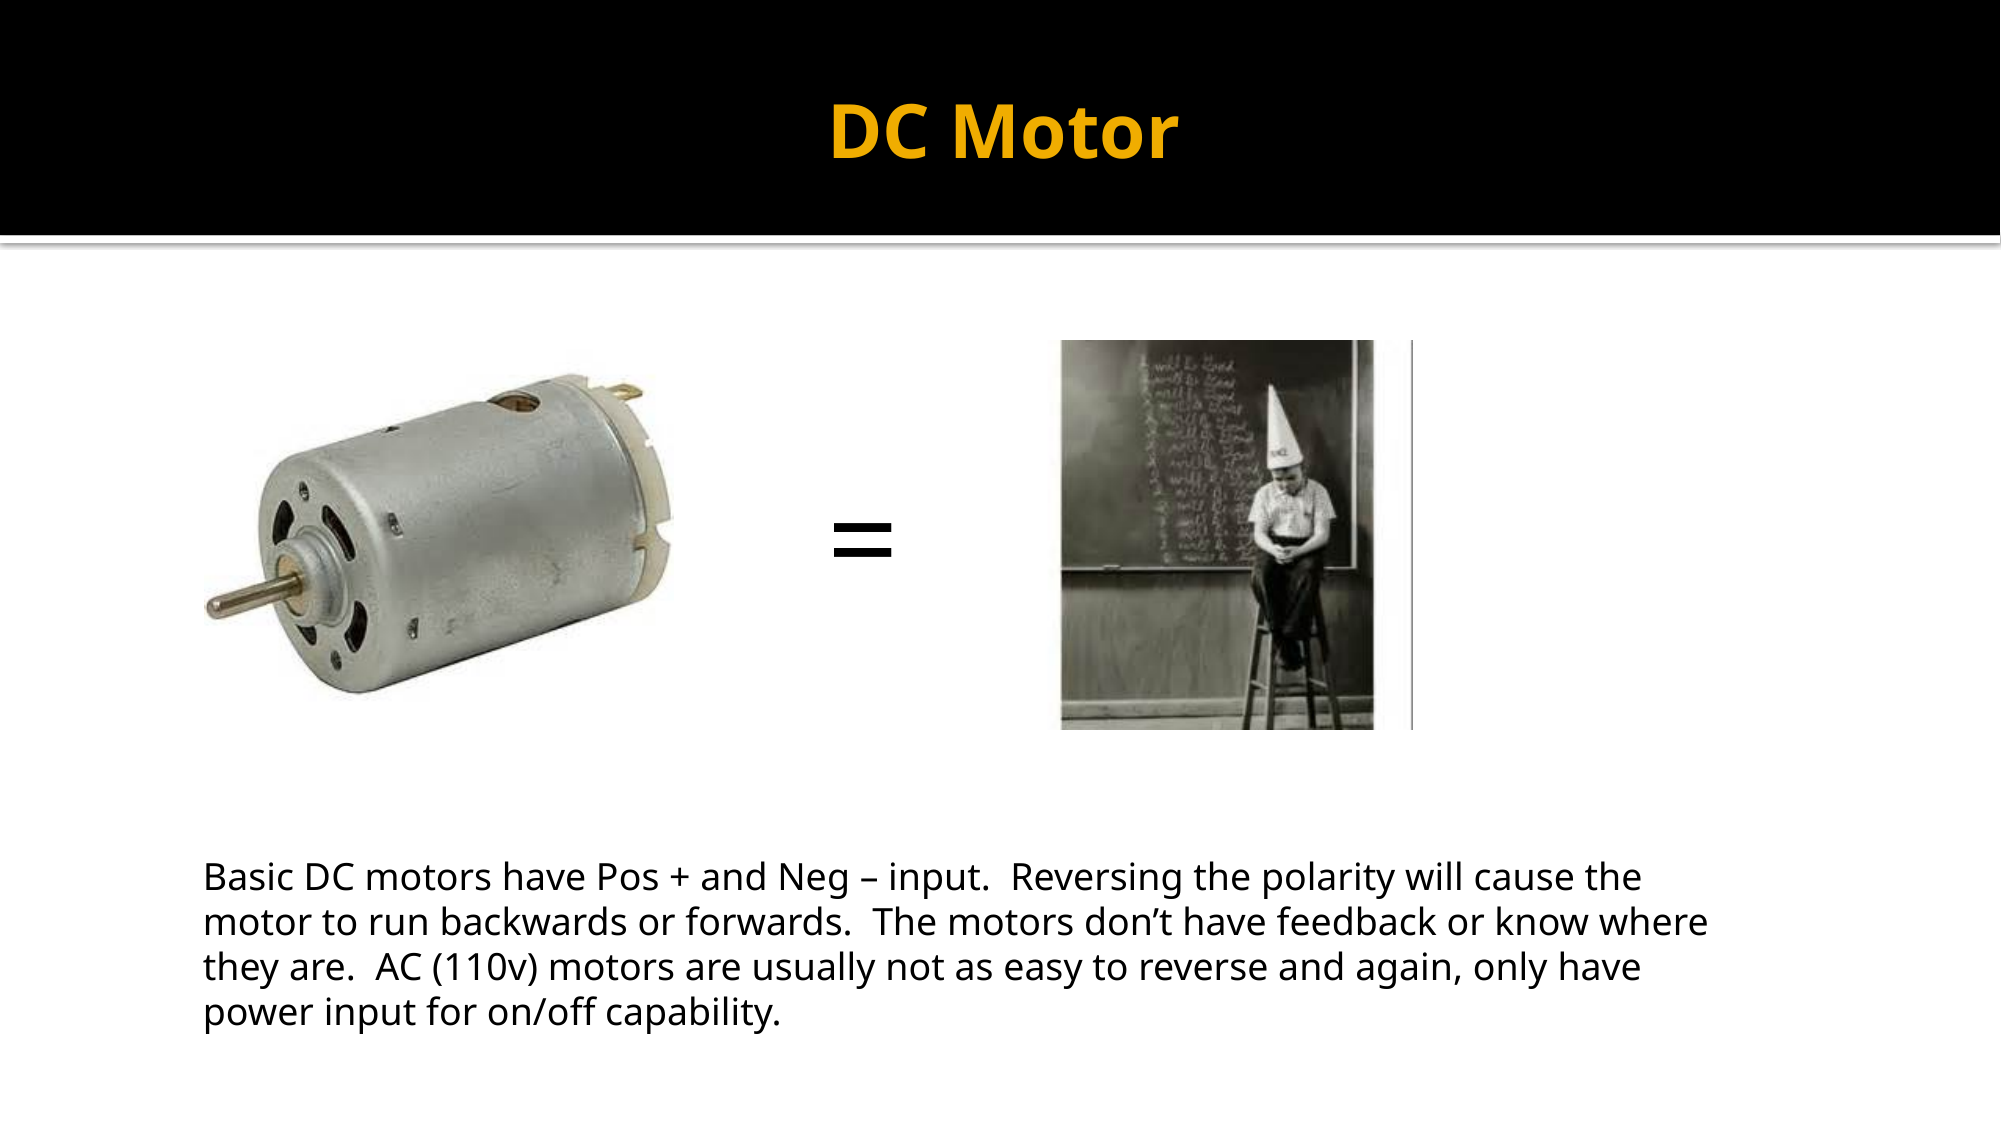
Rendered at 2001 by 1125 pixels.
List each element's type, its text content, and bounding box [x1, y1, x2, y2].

picture [1023, 340, 1413, 730]
text_box Basic DC motors have Pos + and Neg – input. Reversing the polarity will cause the motor to run backwards or forwards. The motors don’t have feedback or know where they are. AC (110v) motors are usually not as easy to reverse and again, only have power input for on/off capability. [188, 845, 1761, 1041]
text_box = [813, 451, 962, 617]
title DC Motor [99, 25, 1900, 231]
picture [204, 300, 674, 770]
